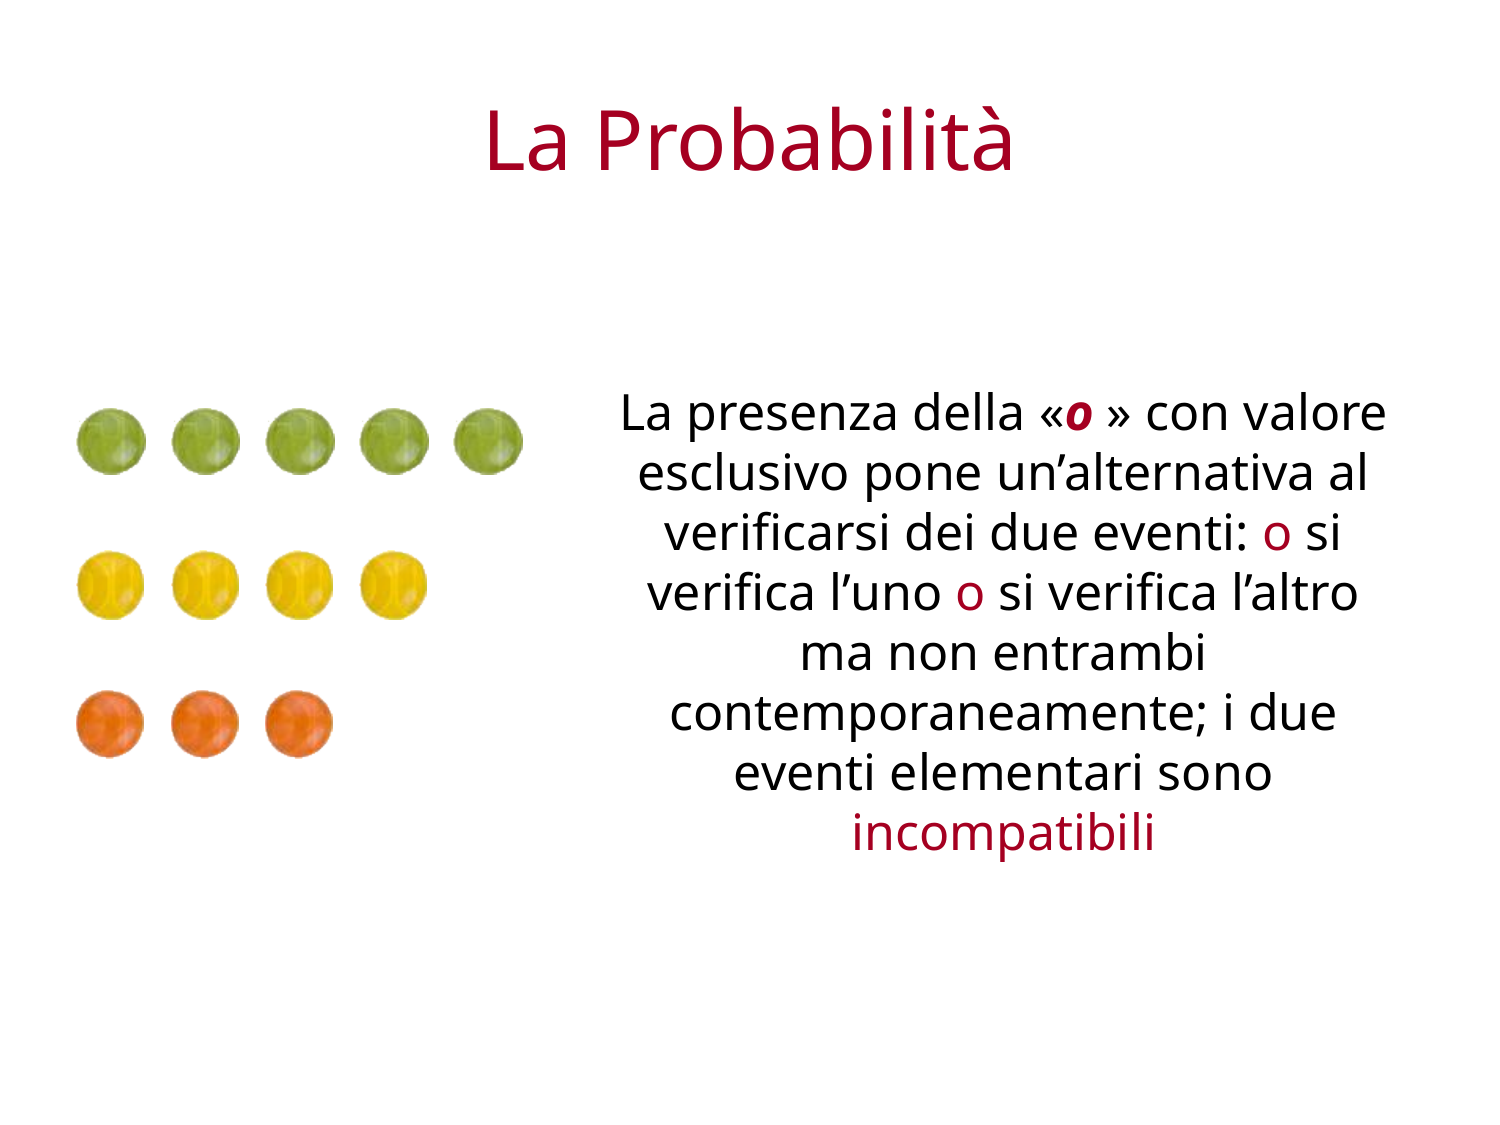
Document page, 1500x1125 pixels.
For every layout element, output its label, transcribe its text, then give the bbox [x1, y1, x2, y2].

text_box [76, 408, 523, 475]
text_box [76, 690, 333, 760]
text_box La Probabilità [0, 19, 1500, 256]
text_box La presenza della «o » con valore esclusivo pone un’alternativa al verificarsi dei due eventi: o si verifica l’uno o si verifica l’altro ma non entrambi contemporaneamente; i due eventi elementari sono incompatibili [596, 373, 1412, 869]
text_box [76, 550, 428, 620]
